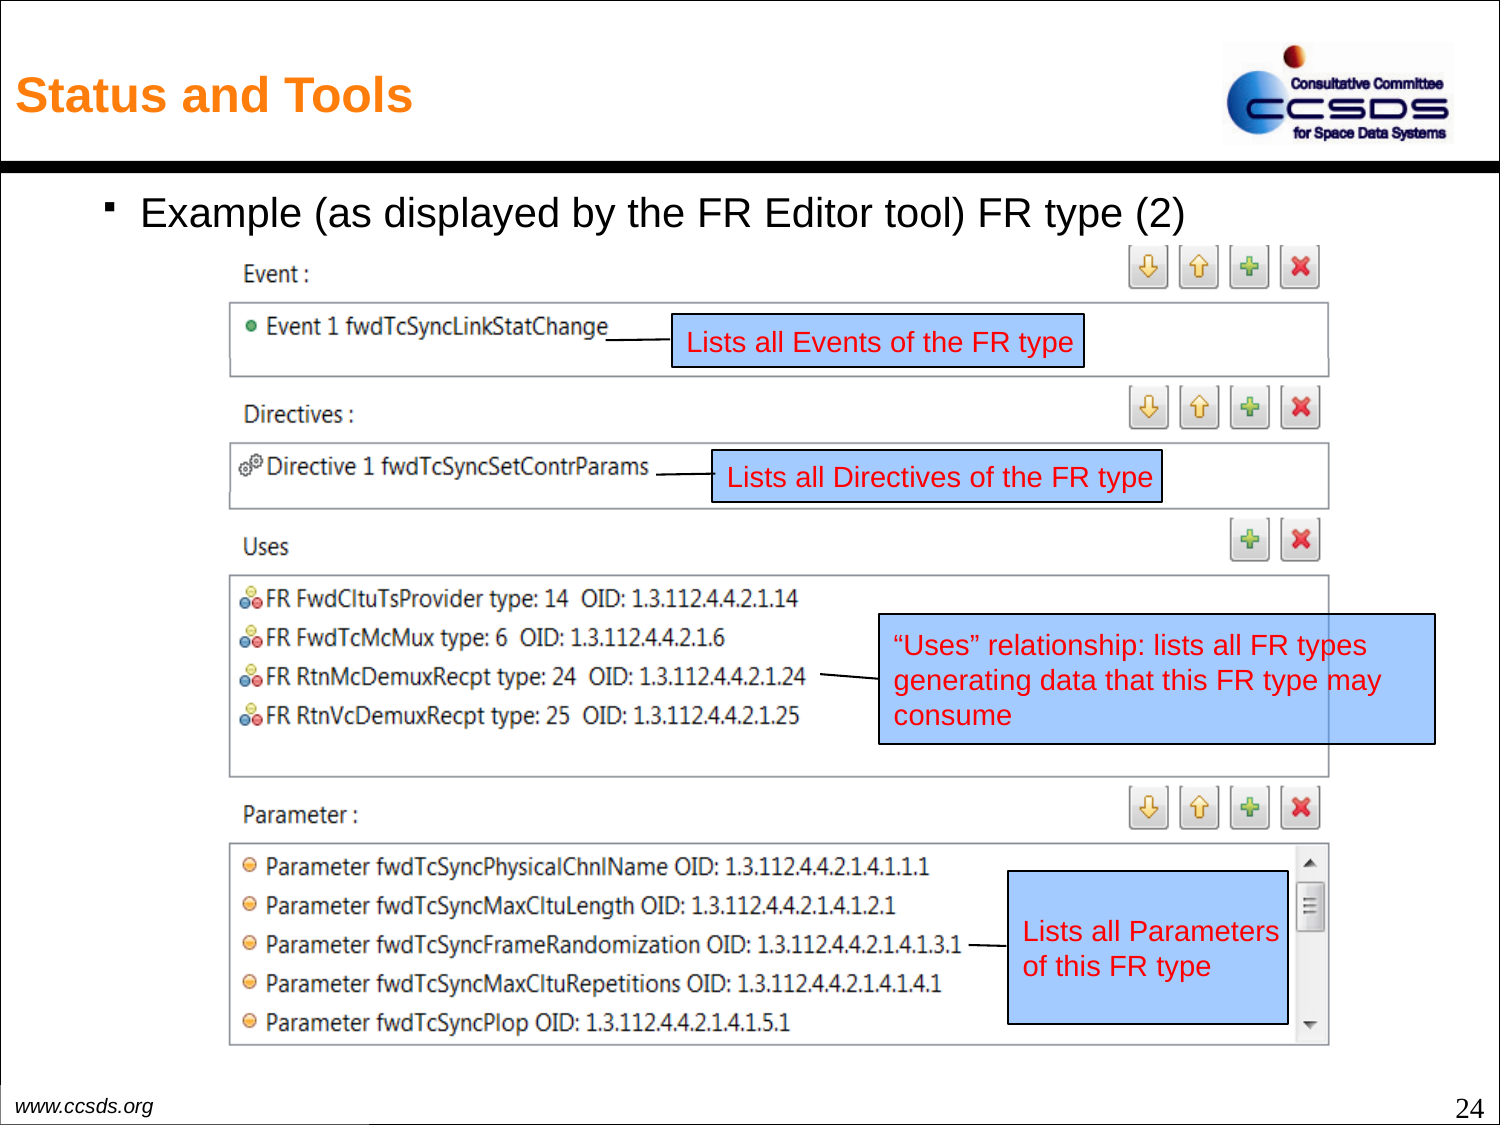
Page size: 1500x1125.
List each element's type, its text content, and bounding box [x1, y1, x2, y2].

picture [1222, 42, 1454, 145]
slide_number 24 [1149, 1082, 1500, 1125]
title Status and Tools [0, 42, 1194, 143]
list Example (as displayed by the FR Editor tool) FR type (2) [40, 148, 1393, 1065]
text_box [214, 245, 1347, 1059]
text_box “Uses” relationship: lists all FR types generating data that this FR type may consume [1352, 614, 1436, 745]
